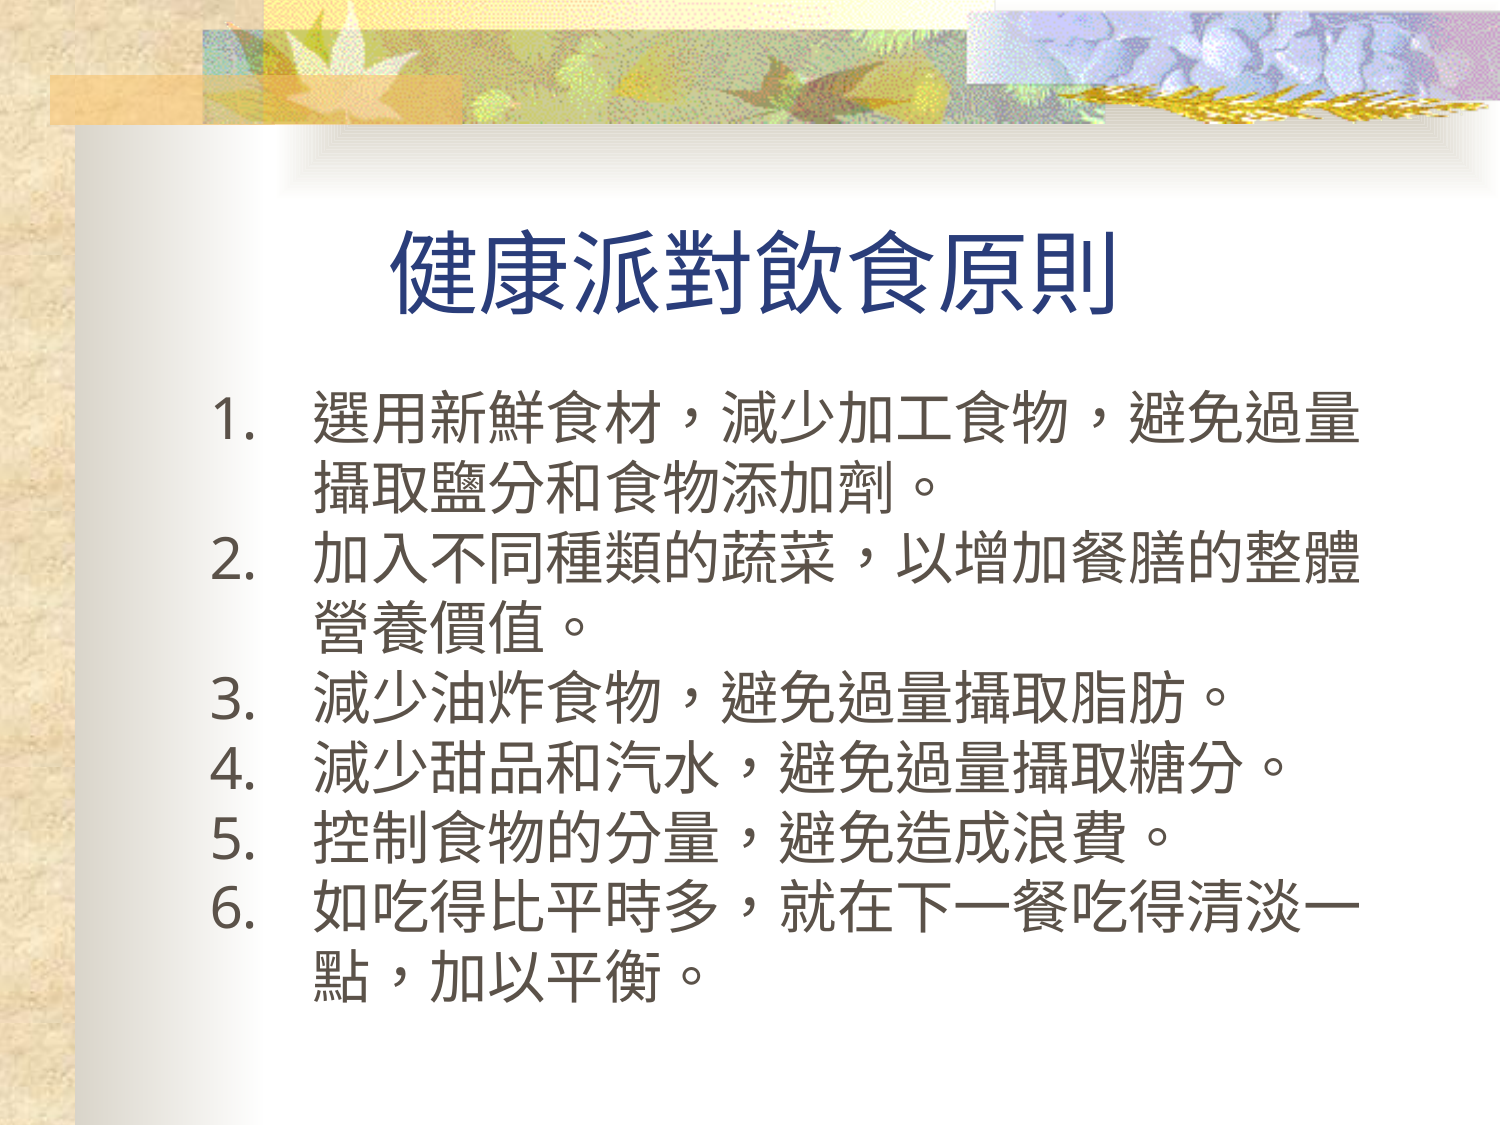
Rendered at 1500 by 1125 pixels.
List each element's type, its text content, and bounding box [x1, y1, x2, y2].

text_box 健康派對飲食原則 [372, 207, 1137, 333]
picture [0, 0, 1500, 1125]
text_box 選用新鮮食材，減少加工食物，避免過量攝取鹽分和食物添加劑。 加入不同種類的蔬菜，以增加餐膳的整體營養價值。 減少油炸食物，避免過量攝取脂肪。 減少甜品和汽水，避免過量攝取糖分。 控制食物的分量，避免造成浪費。 如吃得比平時多，就在下一餐吃得清淡一點，加以平衡。 [194, 373, 1424, 1018]
